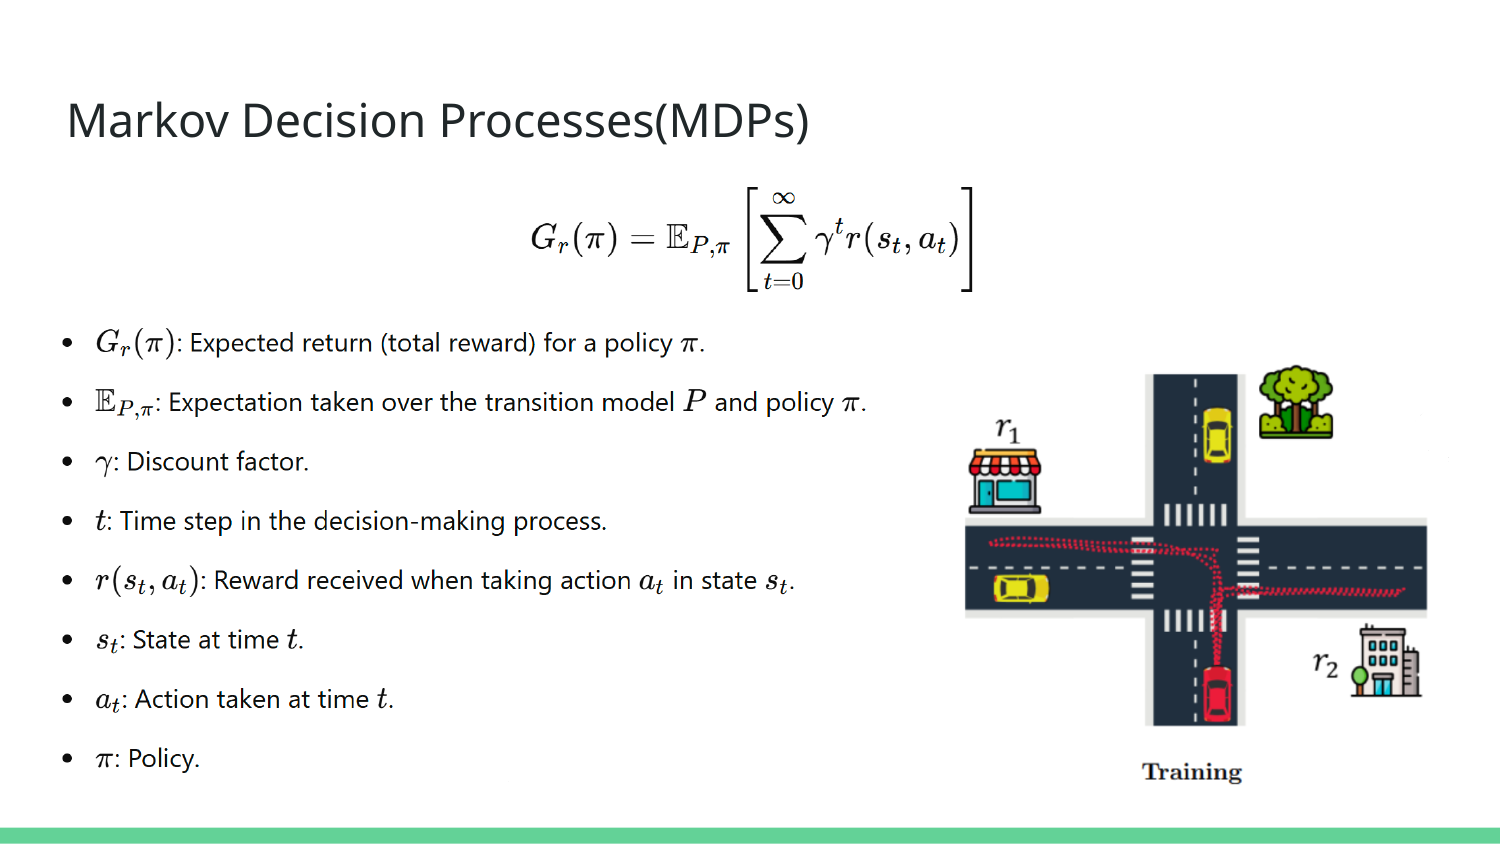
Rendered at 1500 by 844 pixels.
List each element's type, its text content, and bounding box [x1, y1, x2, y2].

title Markov Decision Processes(MDPs) [51, 72, 1449, 167]
picture [50, 166, 1450, 794]
